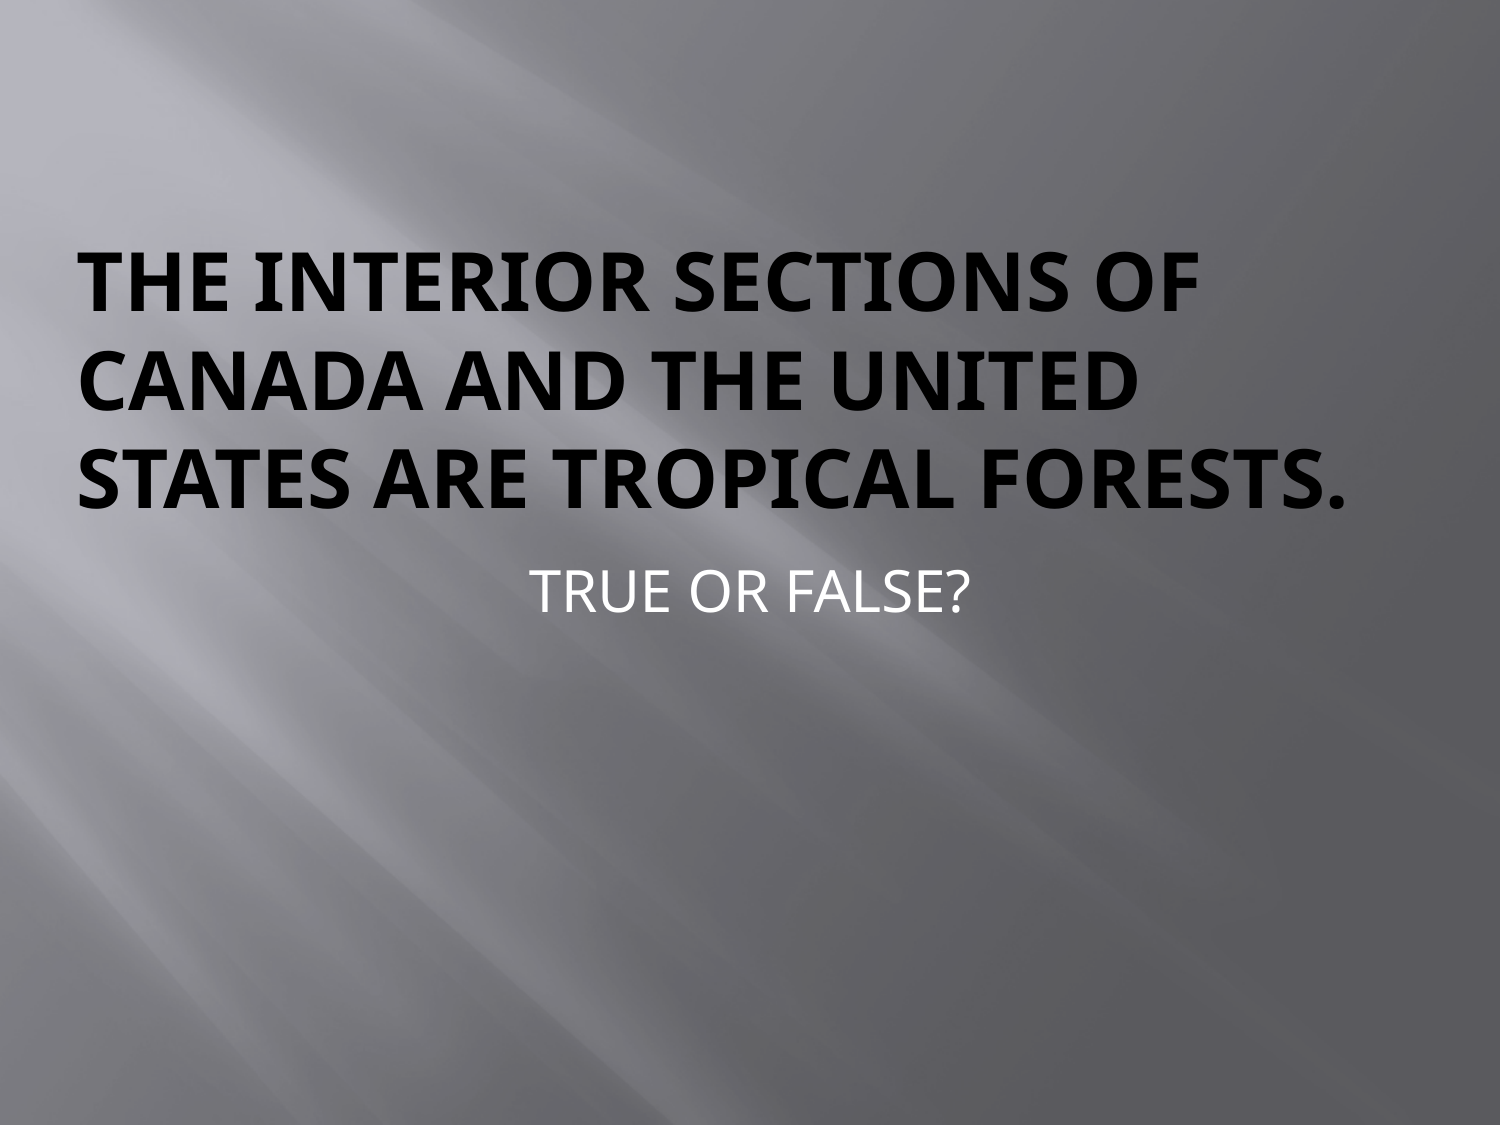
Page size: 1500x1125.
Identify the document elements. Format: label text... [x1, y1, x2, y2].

subtitle TRUE OR FALSE? [225, 546, 1275, 834]
title THE INTERIOR SECTIONS OF CANADA AND THE UNITED STATES ARE TROPICAL FORESTS. [69, 224, 1420, 525]
